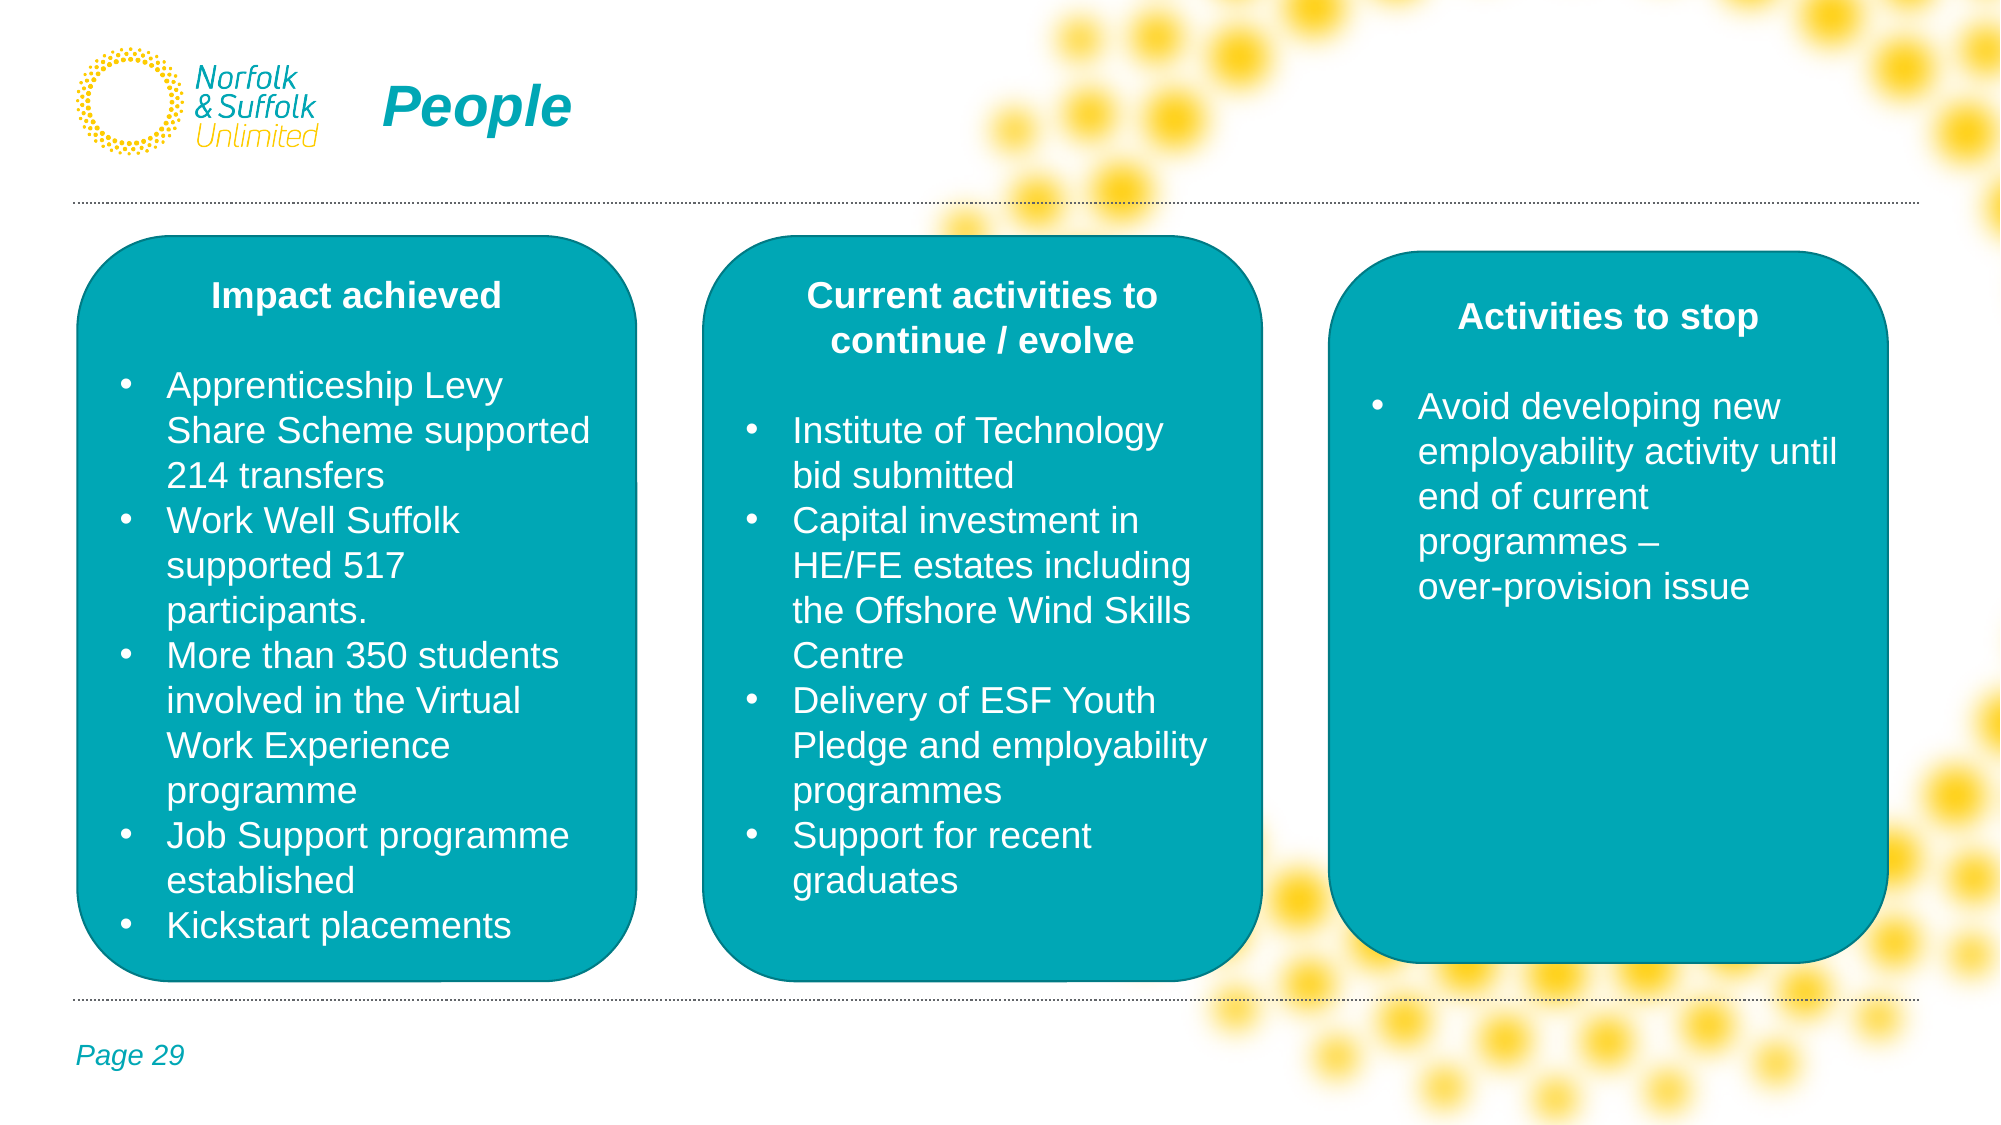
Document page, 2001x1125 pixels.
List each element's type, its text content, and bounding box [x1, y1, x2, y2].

picture [0, 0, 407, 309]
picture [662, 0, 2000, 68]
text_box Impact achieved Apprenticeship Levy Share Scheme supported 214 transfers Work Well Suffolk supported 517 participants. More than 350 students involved in the Virtual Work Experience programme Job Support programme established Kickstart placements [76, 235, 638, 983]
text_box Activities to stop Avoid developing new employability activity until end of current programmes – over-provision issue [1327, 250, 1889, 964]
picture [662, 158, 2000, 1125]
text_box Current activities to continue / evolve Institute of Technology bid submitted Capital investment in HE/FE estates including the Offshore Wind Skills Centre Delivery of ESF Youth Pledge and employability programmes Support for recent graduates [702, 235, 1264, 983]
list People [367, 68, 2000, 158]
